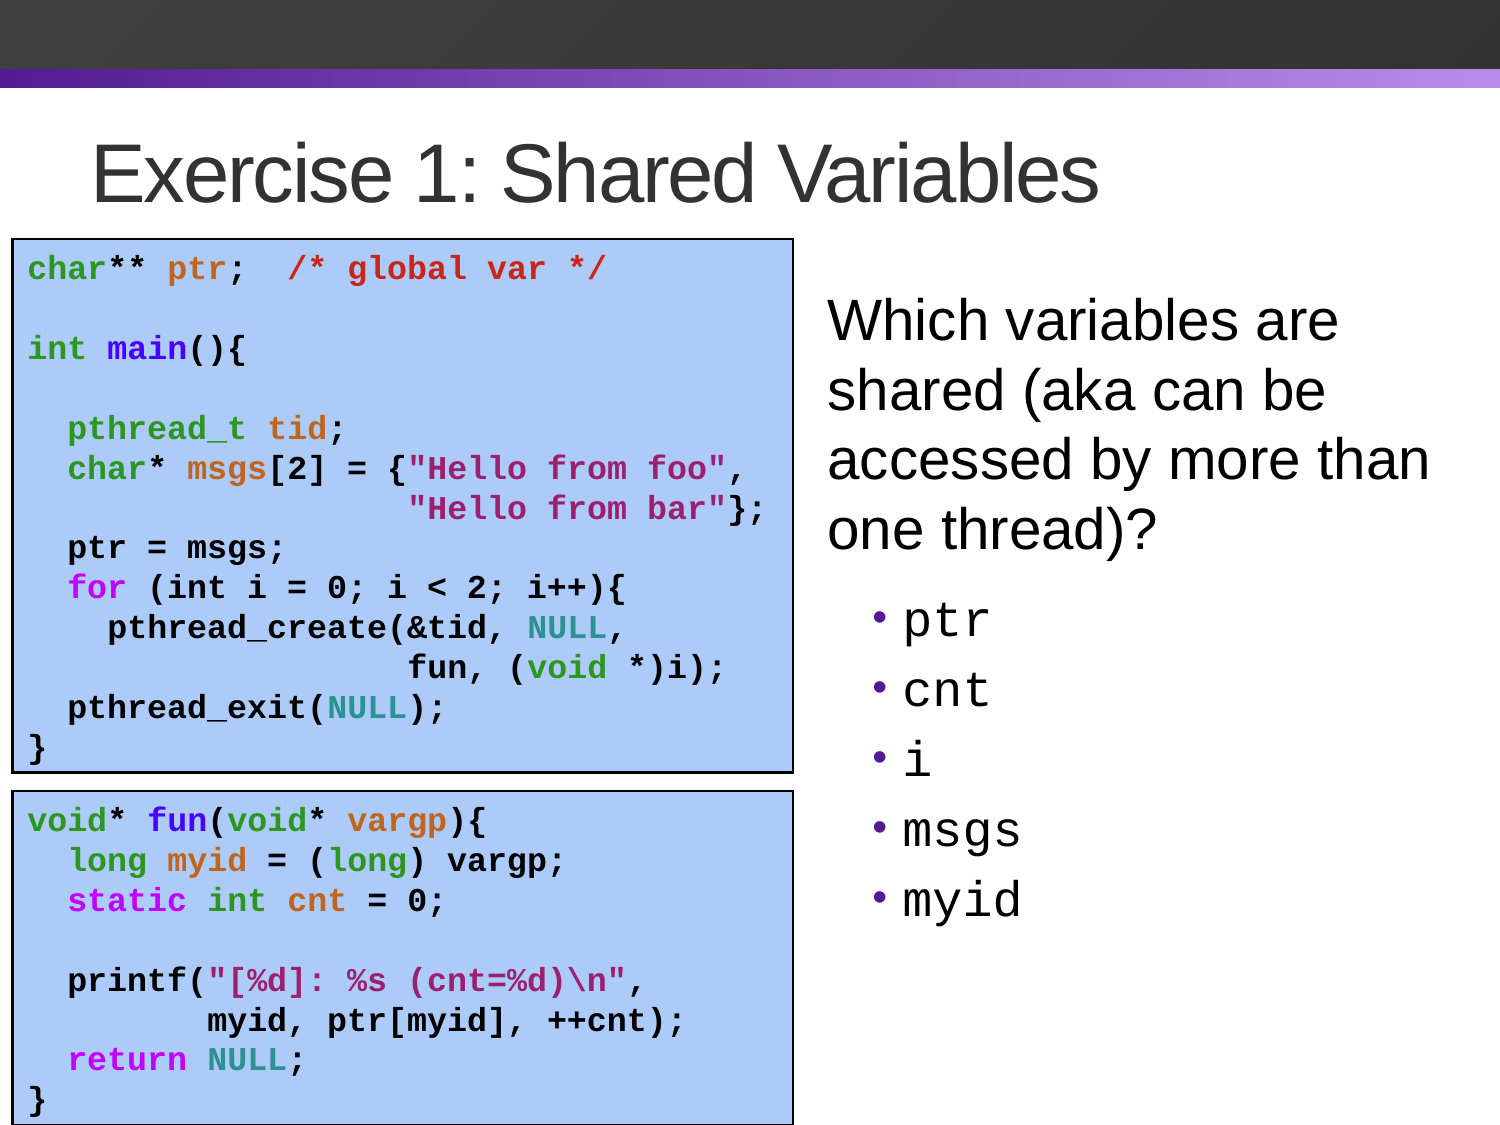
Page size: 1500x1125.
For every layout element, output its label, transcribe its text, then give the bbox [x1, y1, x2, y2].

text_box void* fun(void* vargp){ long myid = (long) vargp; static int cnt = 0; printf("[%d]: %s (cnt=%d)\n", myid, ptr[myid], ++cnt); return NULL; } [12, 790, 794, 1125]
list Which variables are shared (aka can be accessed by more than one thread)? ptr cnt i msgs myid [812, 274, 1488, 1049]
text_box char** ptr; /* global var */ int main(){ pthread_t tid; char* msgs[2] = {"Hello from foo", "Hello from bar"}; ptr = msgs; for (int i = 0; i < 2; i++){ pthread_create(&tid, NULL, fun, (void *)i); pthread_exit(NULL); } [12, 238, 794, 773]
title Exercise 1: Shared Variables [75, 87, 1425, 250]
